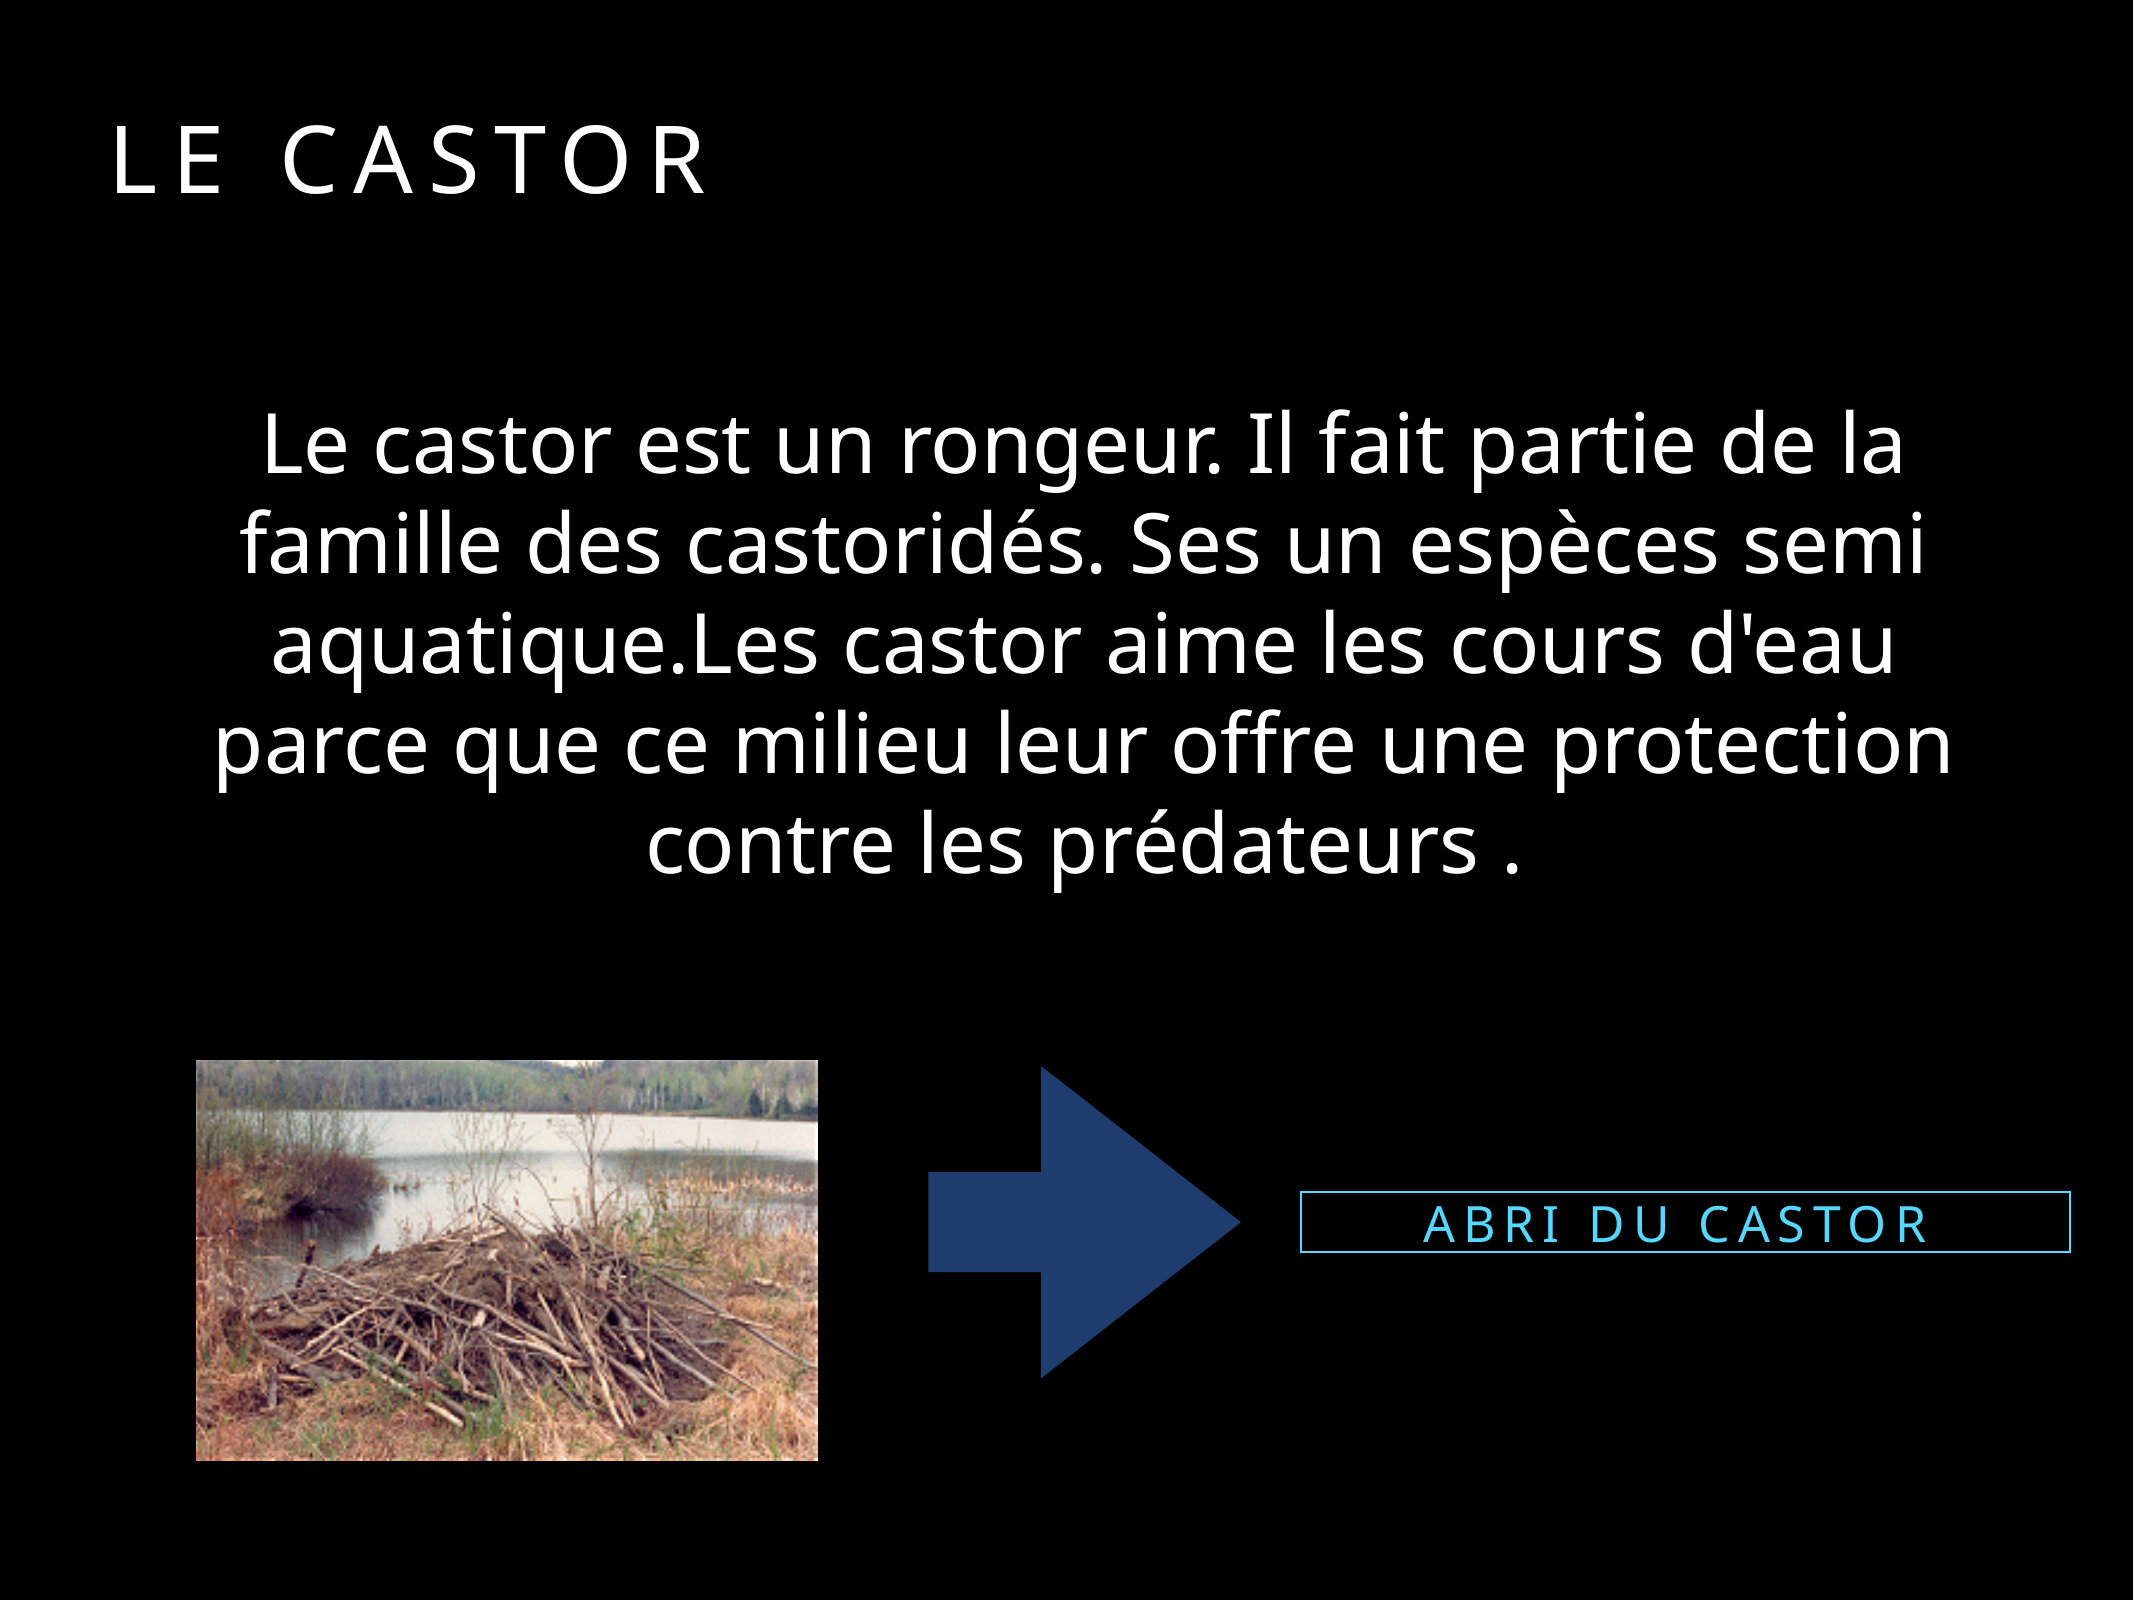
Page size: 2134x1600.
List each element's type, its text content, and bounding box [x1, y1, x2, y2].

text_box Abri du castor [1301, 1192, 2070, 1253]
text_box [928, 1065, 1241, 1379]
title Le castor [107, 99, 2026, 334]
picture [195, 1060, 819, 1461]
text_box Le castor est un rongeur. Il fait partie de la famille des castoridés. Ses un espèces semi aquatique.Les castor aime les cours d'eau parce que ce milieu leur offre une protection contre les prédateurs . [148, 381, 2022, 899]
